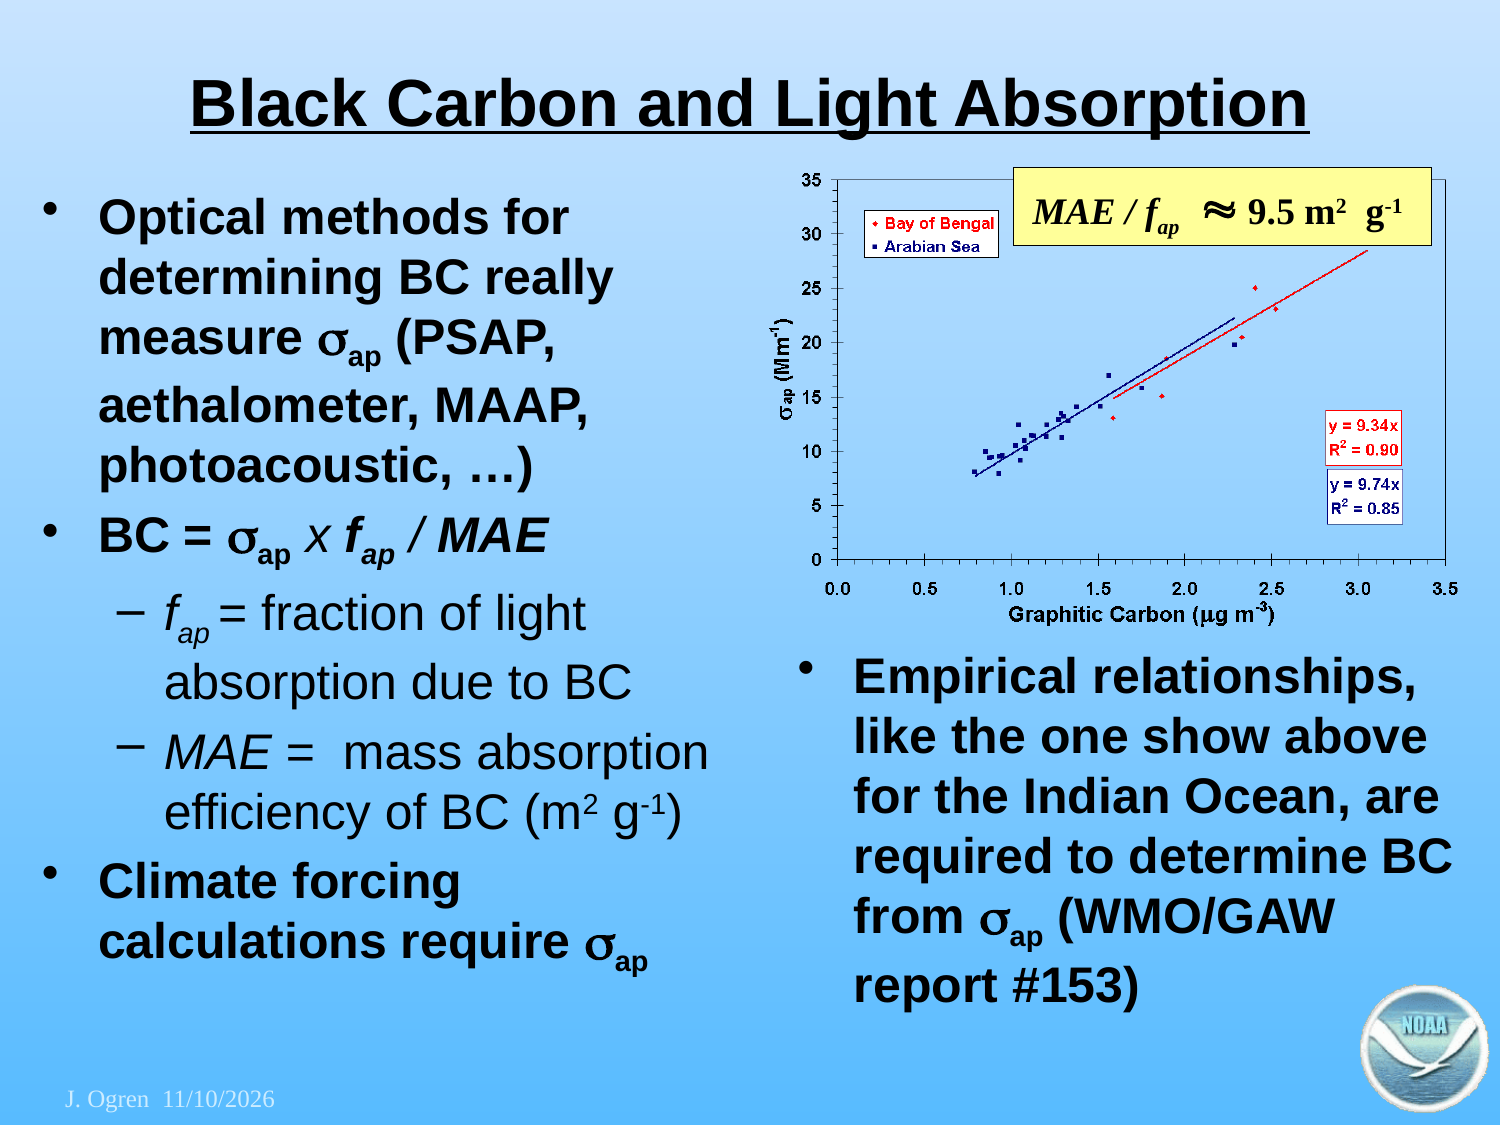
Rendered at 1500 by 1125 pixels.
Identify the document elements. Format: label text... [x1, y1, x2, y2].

picture [1351, 974, 1500, 1125]
title Black Carbon and Light Absorption [112, 49, 1388, 151]
list Optical methods for determining BC really measure sap (PSAP, aethalometer, MAAP, photoacoustic, …) BC = sap x fap / MAE fap = fraction of light absorption due to BC MAE = mass absorption efficiency of BC (m2 g-1) Climate forcing calculations require sap [26, 176, 744, 1047]
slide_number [49, 1074, 351, 1125]
text_box Empirical relationships, like the one show above for the Indian Ocean, are required to determine BC from sap (WMO/GAW report #153) [783, 636, 1474, 1070]
picture [756, 150, 1468, 637]
